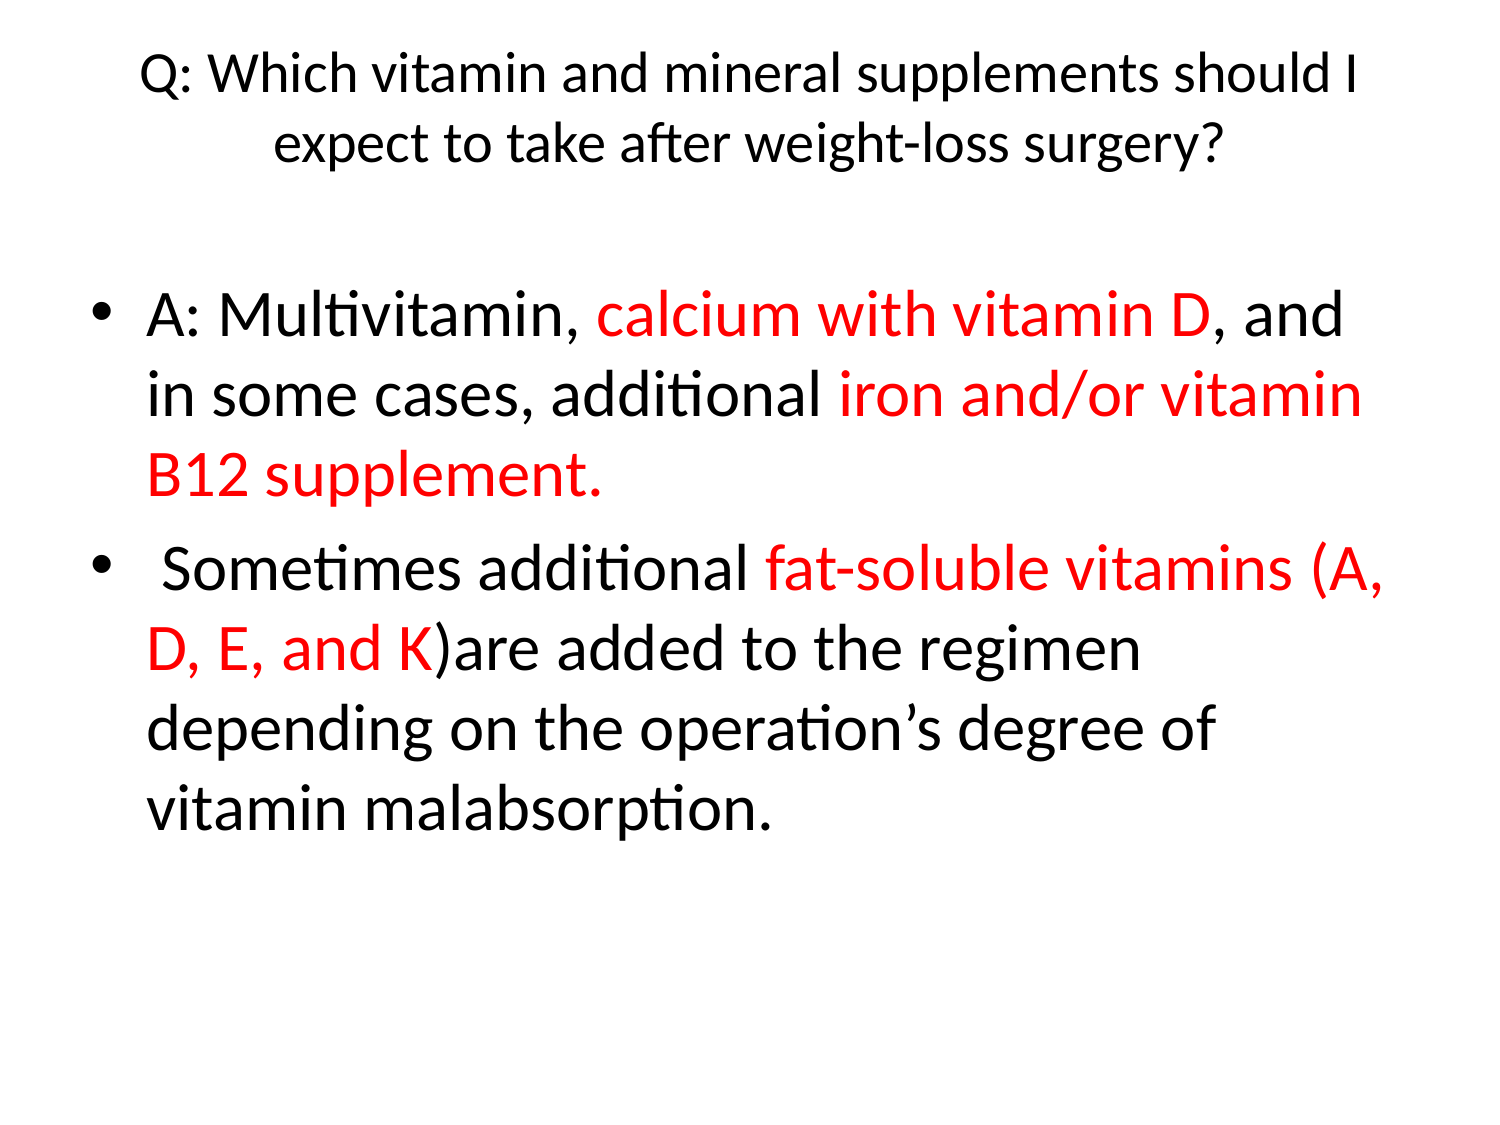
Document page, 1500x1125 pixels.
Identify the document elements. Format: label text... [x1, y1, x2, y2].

list A: Multivitamin, calcium with vitamin D, and in some cases, additional iron and/or vitamin B12 supplement. Sometimes additional fat-soluble vitamins (A, D, E, and K)are added to the regimen depending on the operation’s degree of vitamin malabsorption. [75, 262, 1425, 1005]
title Q: Which vitamin and mineral supplements should I expect to take after weight-loss surgery? [75, 45, 1425, 233]
